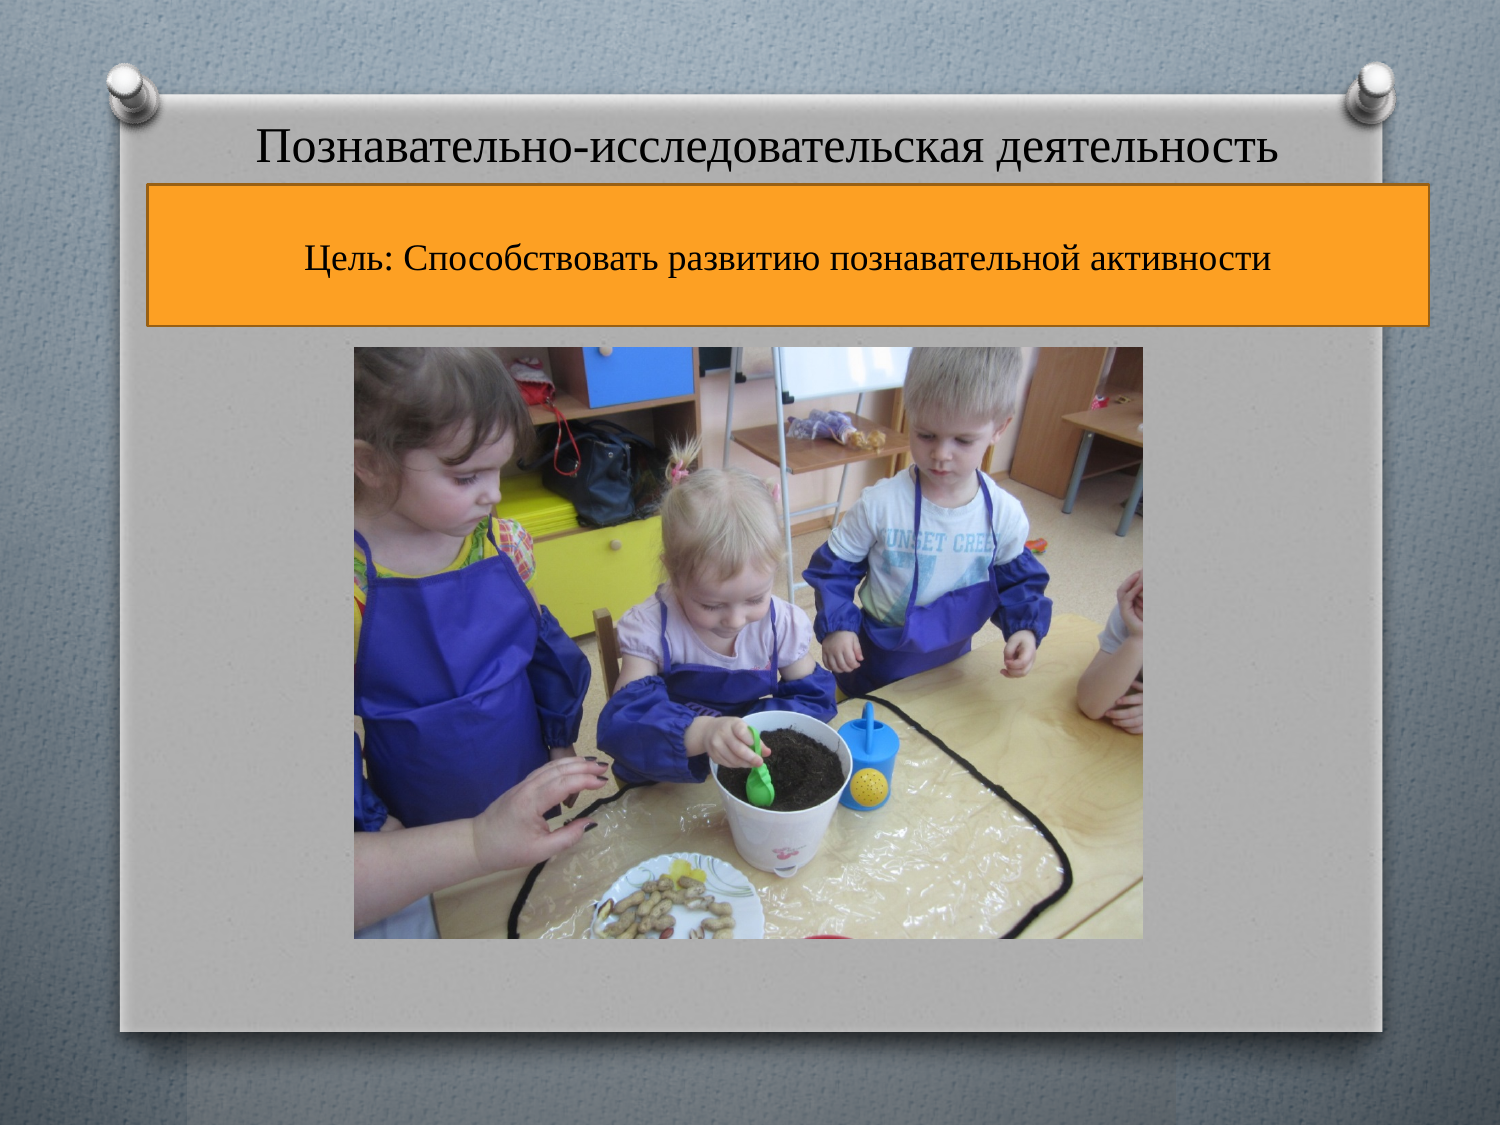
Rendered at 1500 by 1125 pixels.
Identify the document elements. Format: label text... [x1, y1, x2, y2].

picture [75, 29, 194, 153]
title Познавательно-исследовательская деятельность [183, 66, 1352, 183]
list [353, 347, 1143, 939]
picture [1326, 35, 1439, 156]
text_box Цель: Способствовать развитию познавательной активности [146, 183, 1430, 327]
